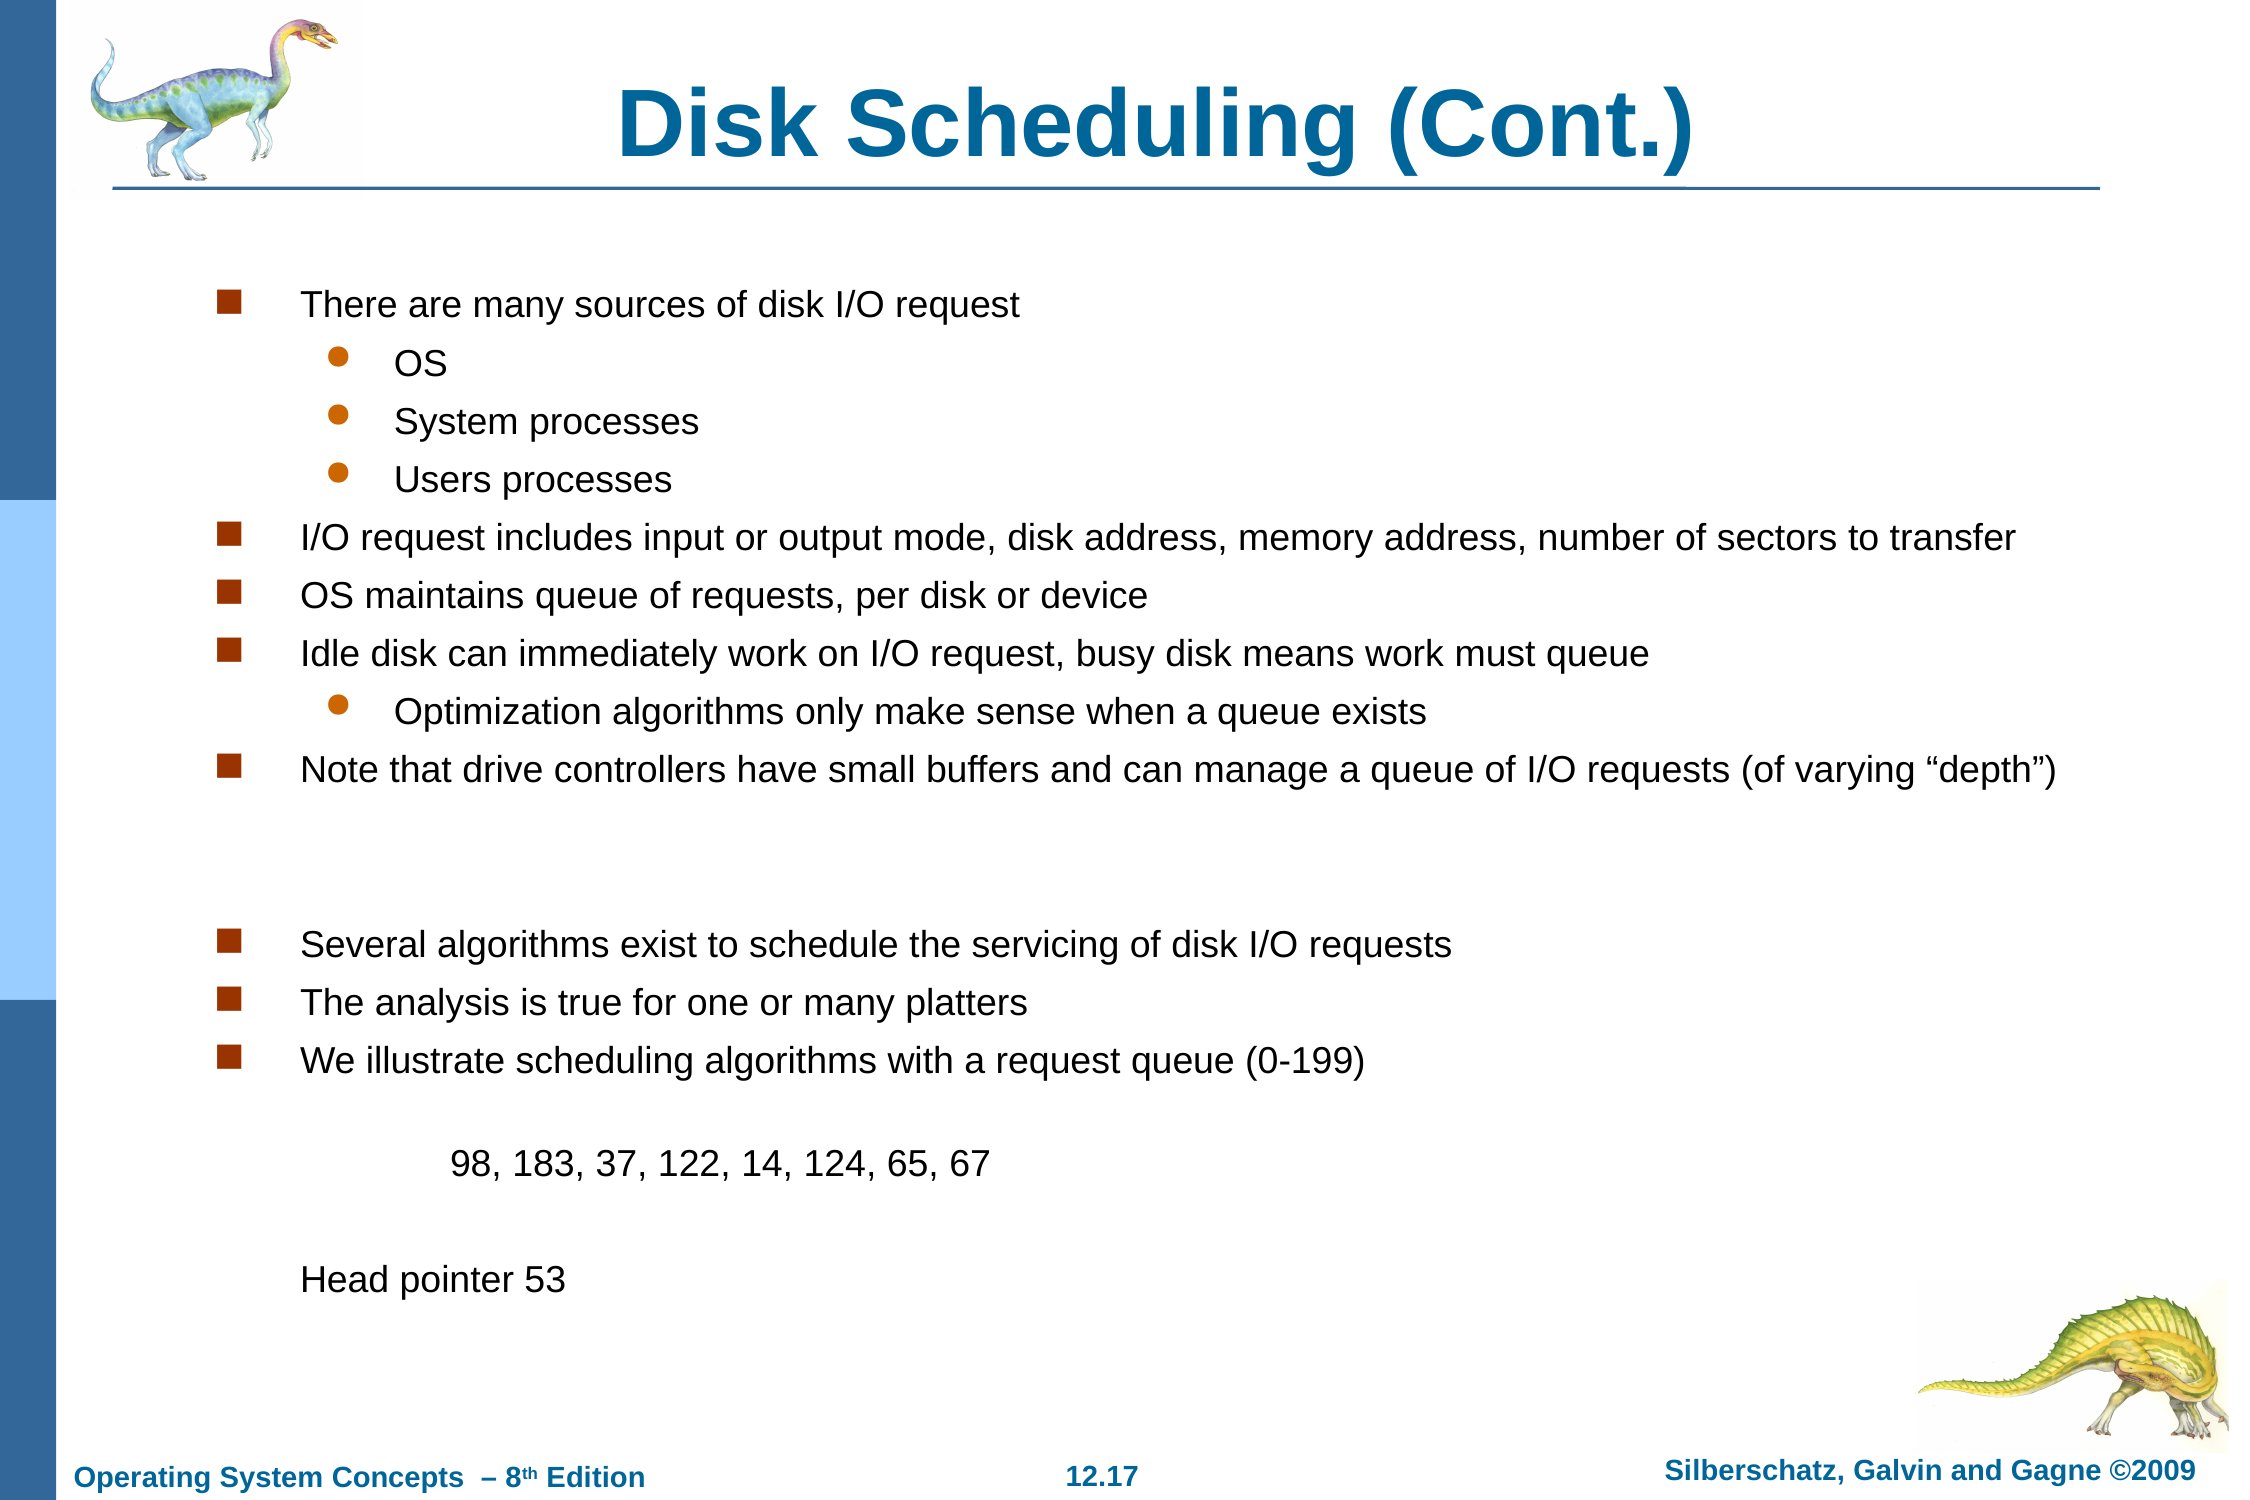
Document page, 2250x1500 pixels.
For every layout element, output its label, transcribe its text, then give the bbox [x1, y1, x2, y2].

title Disk Scheduling (Cont.) [174, 60, 2138, 187]
list There are many sources of disk I/O request OS System processes Users processes I/O request includes input or output mode, disk address, memory address, number of sectors to transfer OS maintains queue of requests, per disk or device Idle disk can immediately work on I/O request, busy disk means work must queue Optimization algorithms only make sense when a queue exists Note that drive controllers have small buffers and can manage a queue of I/O requests (of varying “depth”) Several algorithms exist to schedule the servicing of disk I/O requests The analysis is true for one or many platters We illustrate scheduling algorithms with a request queue (0-199) 98, 183, 37, 122, 14, 124, 65, 67 Head pointer 53 [198, 269, 2224, 1261]
picture [70, 0, 365, 199]
picture [1913, 1279, 2229, 1453]
